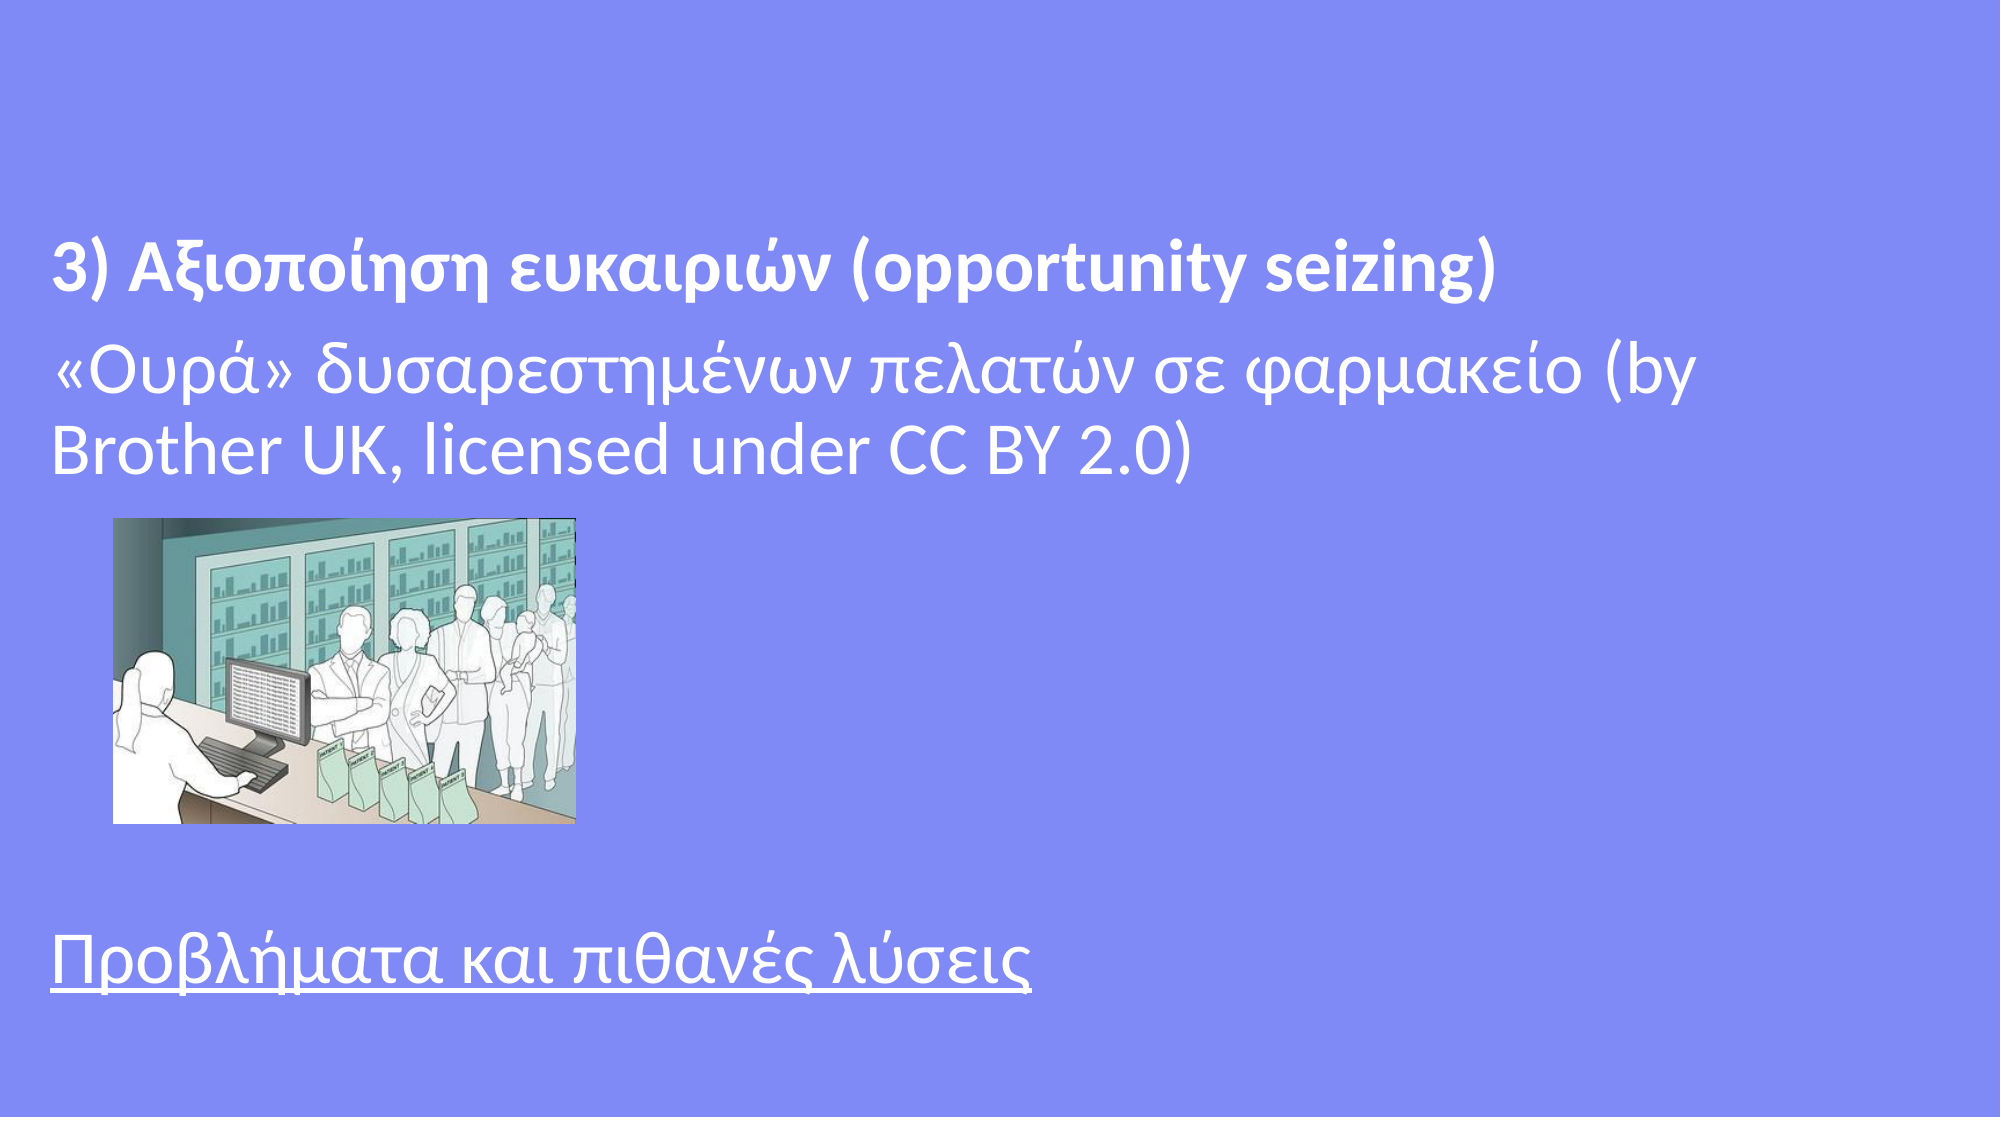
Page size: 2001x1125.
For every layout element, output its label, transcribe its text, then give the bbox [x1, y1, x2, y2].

text_box 3) Αξιοποίηση ευκαιριών (opportunity seizing) «Oυρά» δυσαρεστημένων πελατών σε φαρμακείο (by Brother UK, licensed under CC BY 2.0) Προβλήματα και πιθανές λύσεις [35, 108, 1950, 1058]
text_box [0, 0, 2000, 1118]
picture [113, 518, 576, 824]
